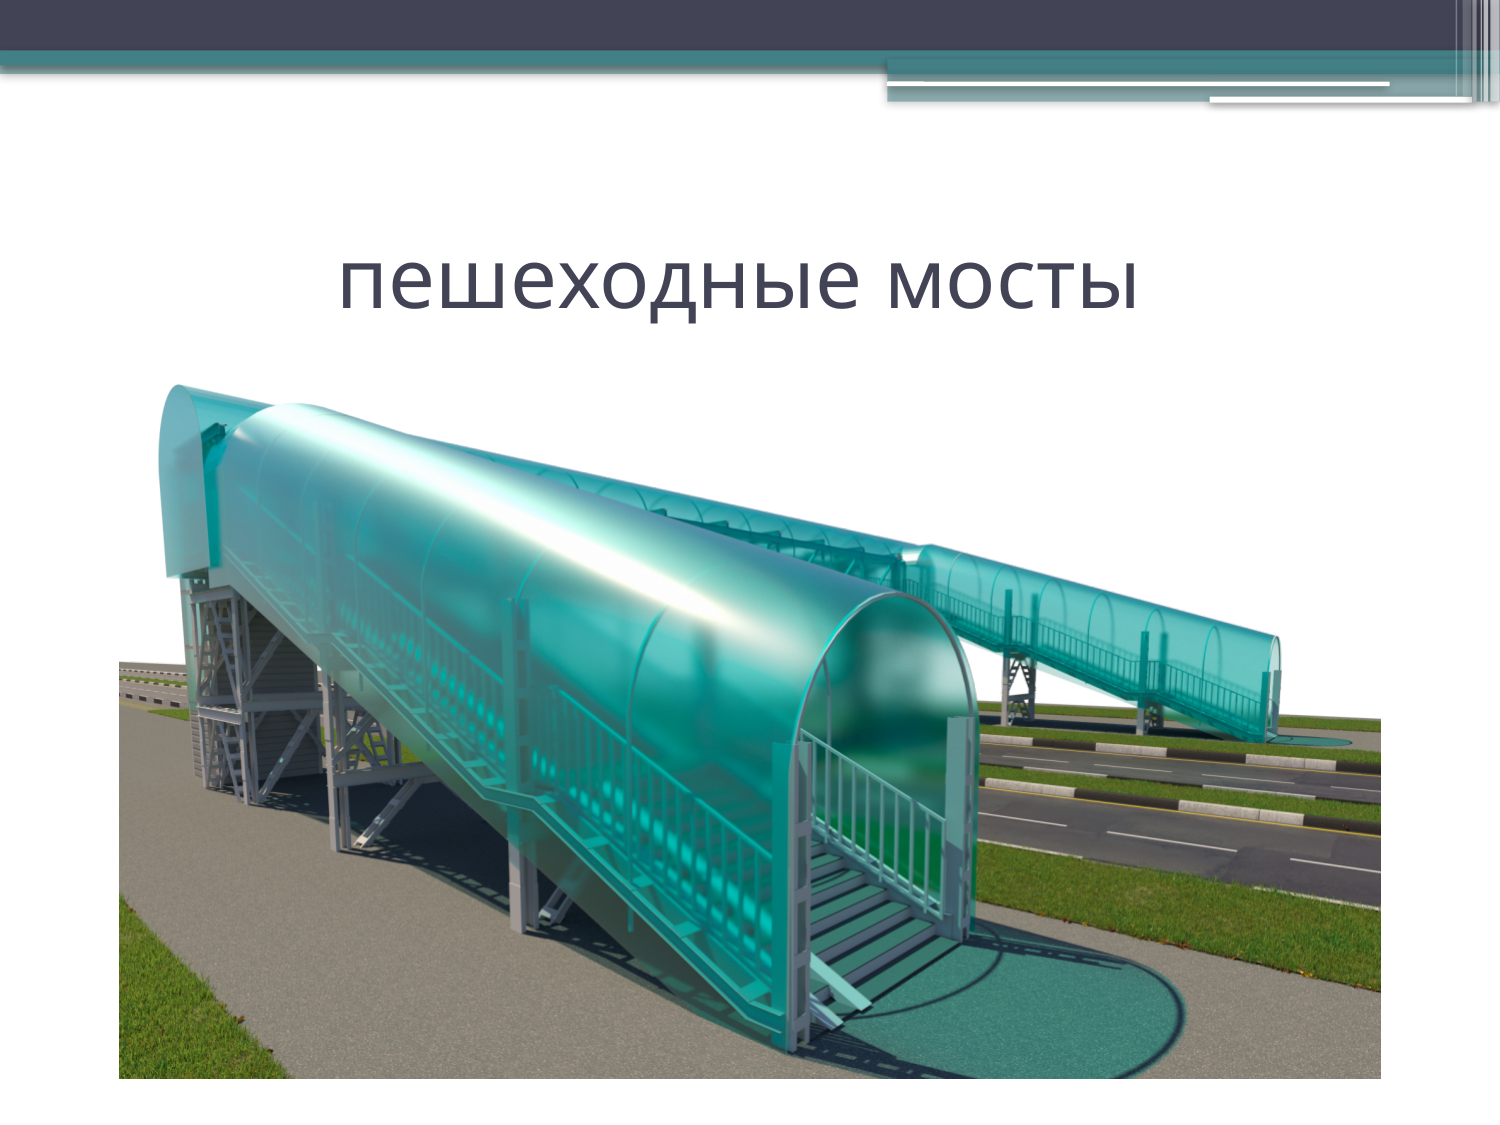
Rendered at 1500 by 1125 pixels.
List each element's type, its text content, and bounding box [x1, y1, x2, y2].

title пешеходные мосты [75, 187, 1425, 363]
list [119, 368, 1381, 1079]
